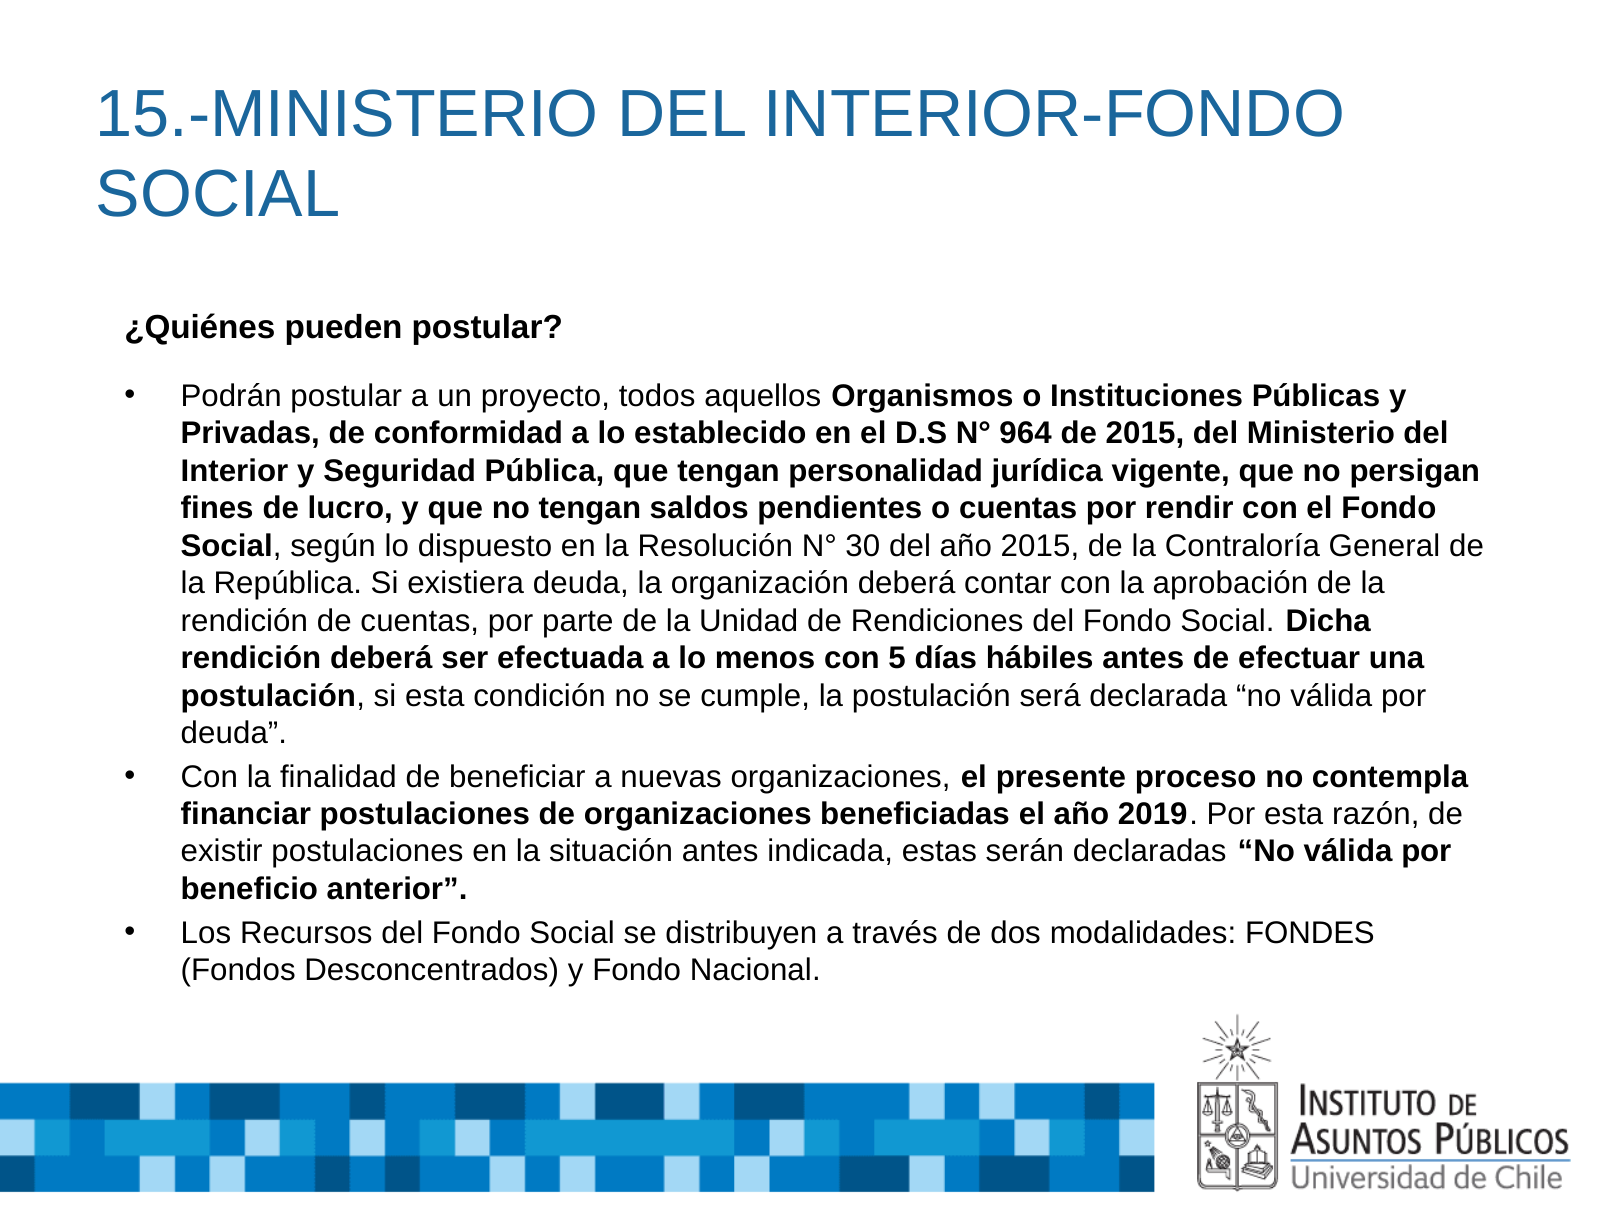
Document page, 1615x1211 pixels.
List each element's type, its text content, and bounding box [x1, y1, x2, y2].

picture [0, 0, 1615, 1211]
title 15.-MINISTERIO DEL INTERIOR-FONDO SOCIAL [80, 48, 1534, 251]
list ¿Quiénes pueden postular? Podrán postular a un proyecto, todos aquellos Organismos o Instituciones Públicas y Privadas, de conformidad a lo establecido en el D.S N° 964 de 2015, del Ministerio del Interior y Seguridad Pública, que tengan personalidad jurídica vigente, que no persigan fines de lucro, y que no tengan saldos pendientes o cuentas por rendir con el Fondo Social, según lo dispuesto en la Resolución N° 30 del año 2015, de la Contraloría General de la República. Si existiera deuda, la organización deberá contar con la aprobación de la rendición de cuentas, por parte de la Unidad de Rendiciones del Fondo Social. Dicha rendición deberá ser efectuada a lo menos con 5 días hábiles antes de efectuar una postulación, si esta condición no se cumple, la postulación será declarada “no válida por deuda”. Con la finalidad de beneficiar a nuevas organizaciones, el presente proceso no contempla financiar postulaciones de organizaciones beneficiadas el año 2019. Por esta razón, de existir postulaciones en la situación antes indicada, estas serán declaradas “No válida por beneficio anterior”. Los Recursos del Fondo Social se distribuyen a través de dos modalidades: FONDES (Fondos Desconcentrados) y Fondo Nacional. [109, 297, 1506, 972]
